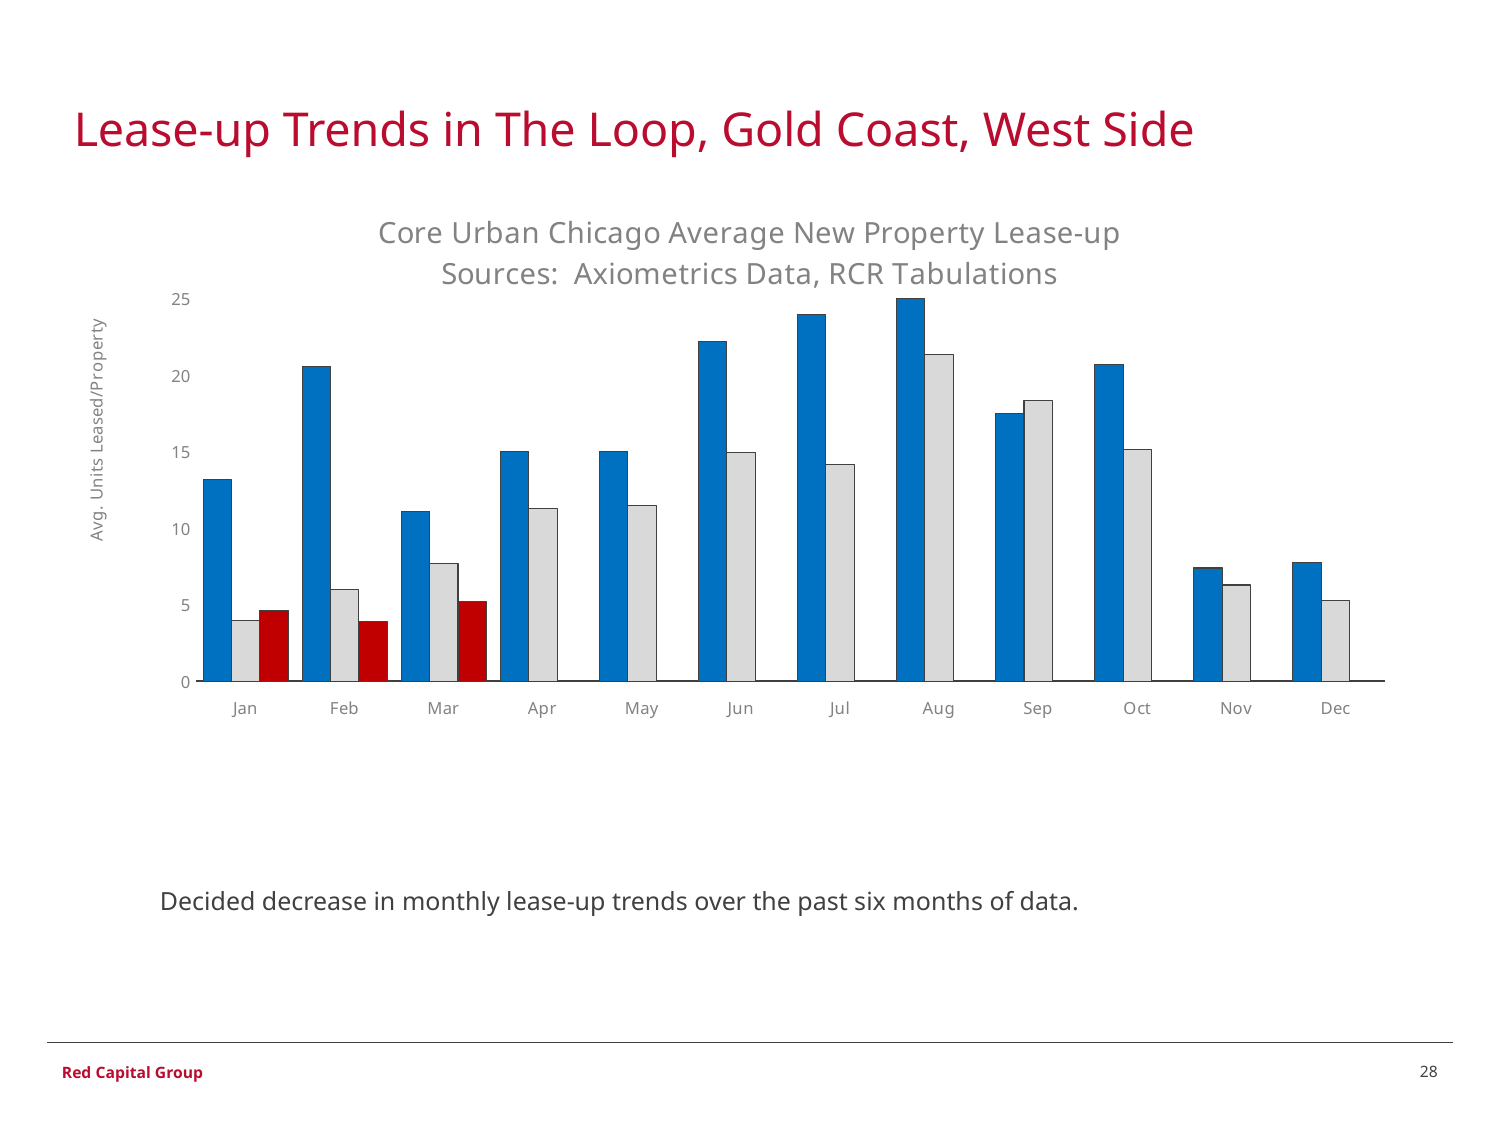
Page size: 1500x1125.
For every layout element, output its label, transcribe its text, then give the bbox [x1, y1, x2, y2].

title Lease-up Trends in The Loop, Gold Coast, West Side [58, 75, 1442, 179]
slide_number 28 [1314, 1042, 1453, 1103]
chart [58, 180, 1442, 955]
